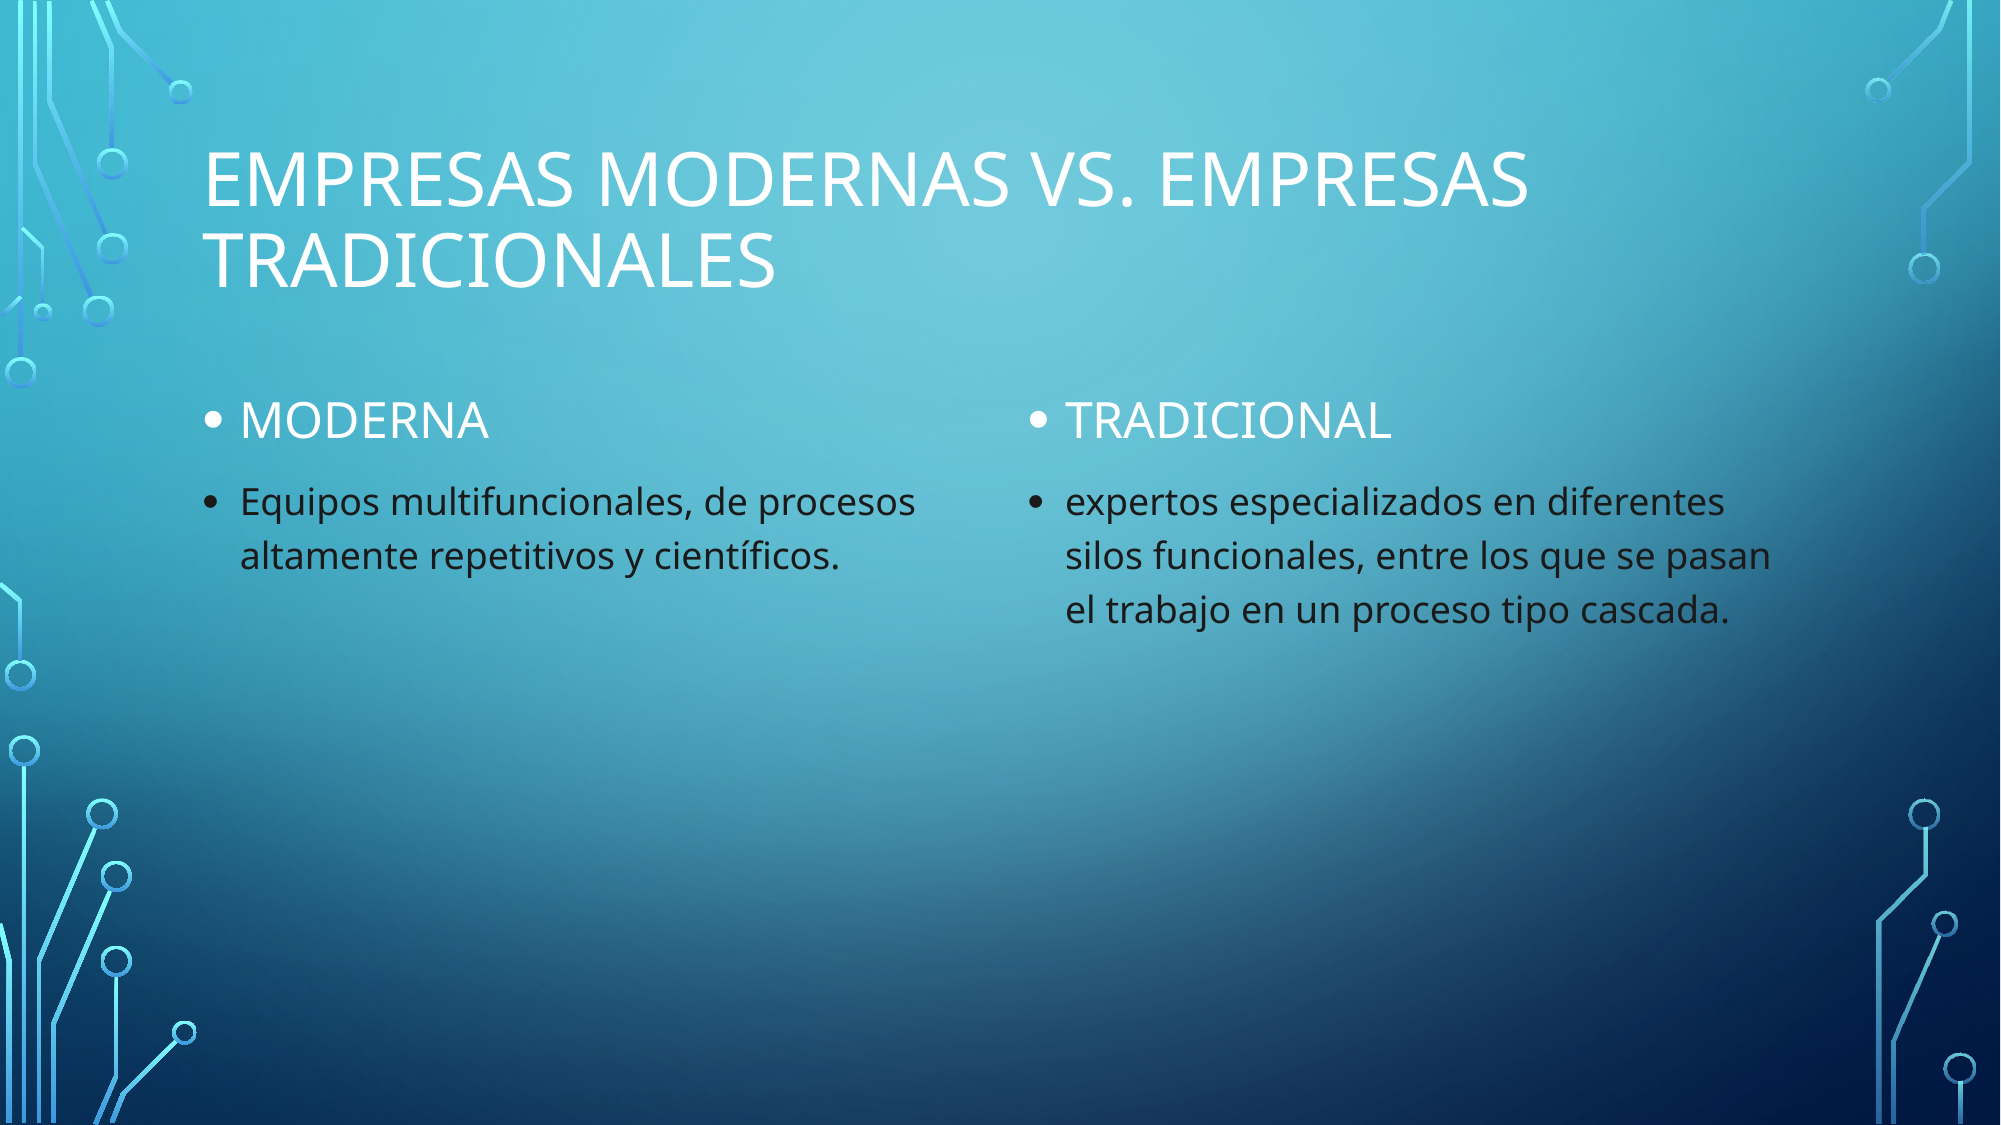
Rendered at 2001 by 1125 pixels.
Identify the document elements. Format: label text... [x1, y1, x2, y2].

list MODERNA Equipos multifuncionales, de procesos altamente repetitivos y científicos. [187, 369, 988, 950]
list TRADICIONAL expertos especializados en diferentes silos funcionales, entre los que se pasan el trabajo en un proceso tipo cascada. [1012, 369, 1813, 950]
title EMPRESAS MODERNAS VS. EMPRESAS TRADICIONALES [187, 101, 1813, 344]
